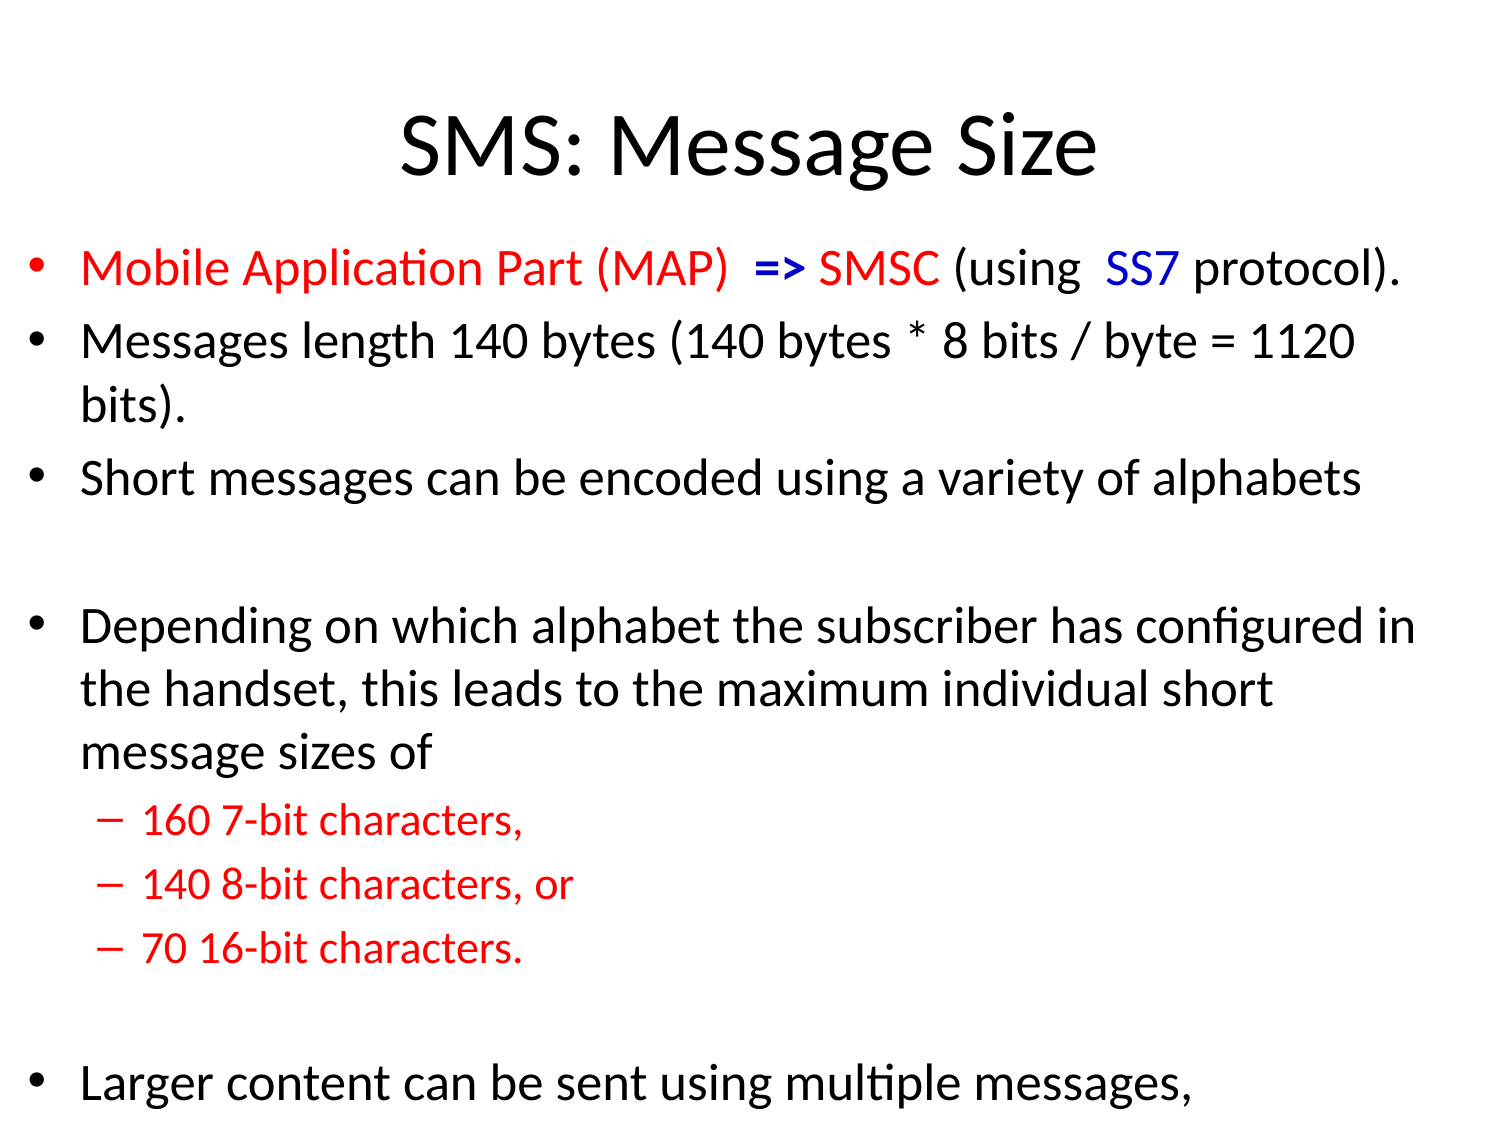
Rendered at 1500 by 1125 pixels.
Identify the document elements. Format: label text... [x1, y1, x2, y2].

title SMS: Message Size [75, 45, 1425, 224]
list Mobile Application Part (MAP) => SMSC (using SS7 protocol). Messages length 140 bytes (140 bytes * 8 bits / byte = 1120 bits). Short messages can be encoded using a variety of alphabets Depending on which alphabet the subscriber has configured in the handset, this leads to the maximum individual short message sizes of 160 7-bit characters, 140 8-bit characters, or 70 16-bit characters. Larger content can be sent using multiple messages, [12, 224, 1475, 1125]
